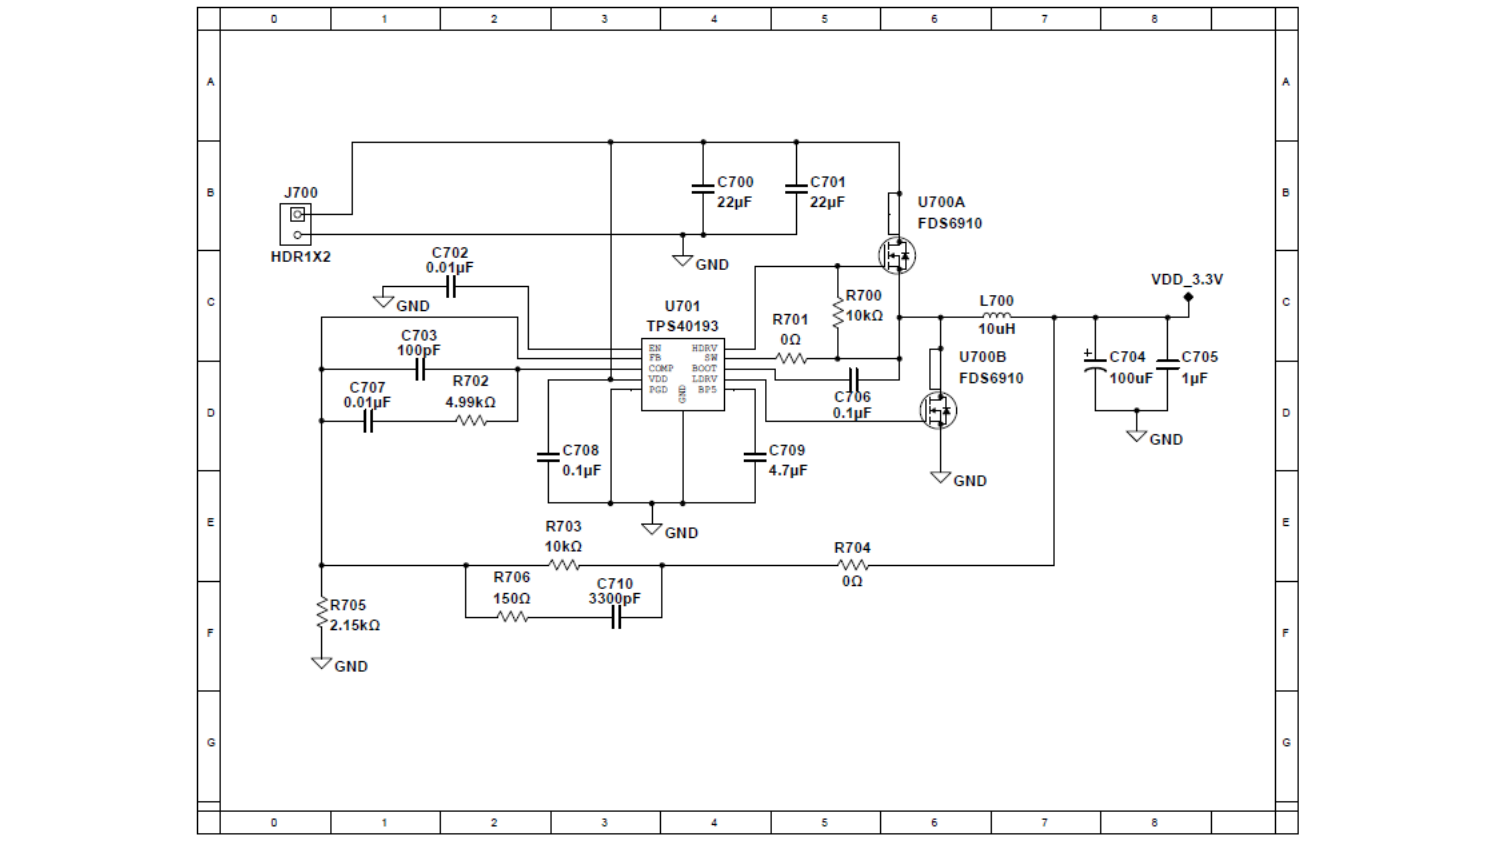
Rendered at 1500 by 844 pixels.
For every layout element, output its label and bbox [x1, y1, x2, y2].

picture [189, 0, 1311, 844]
